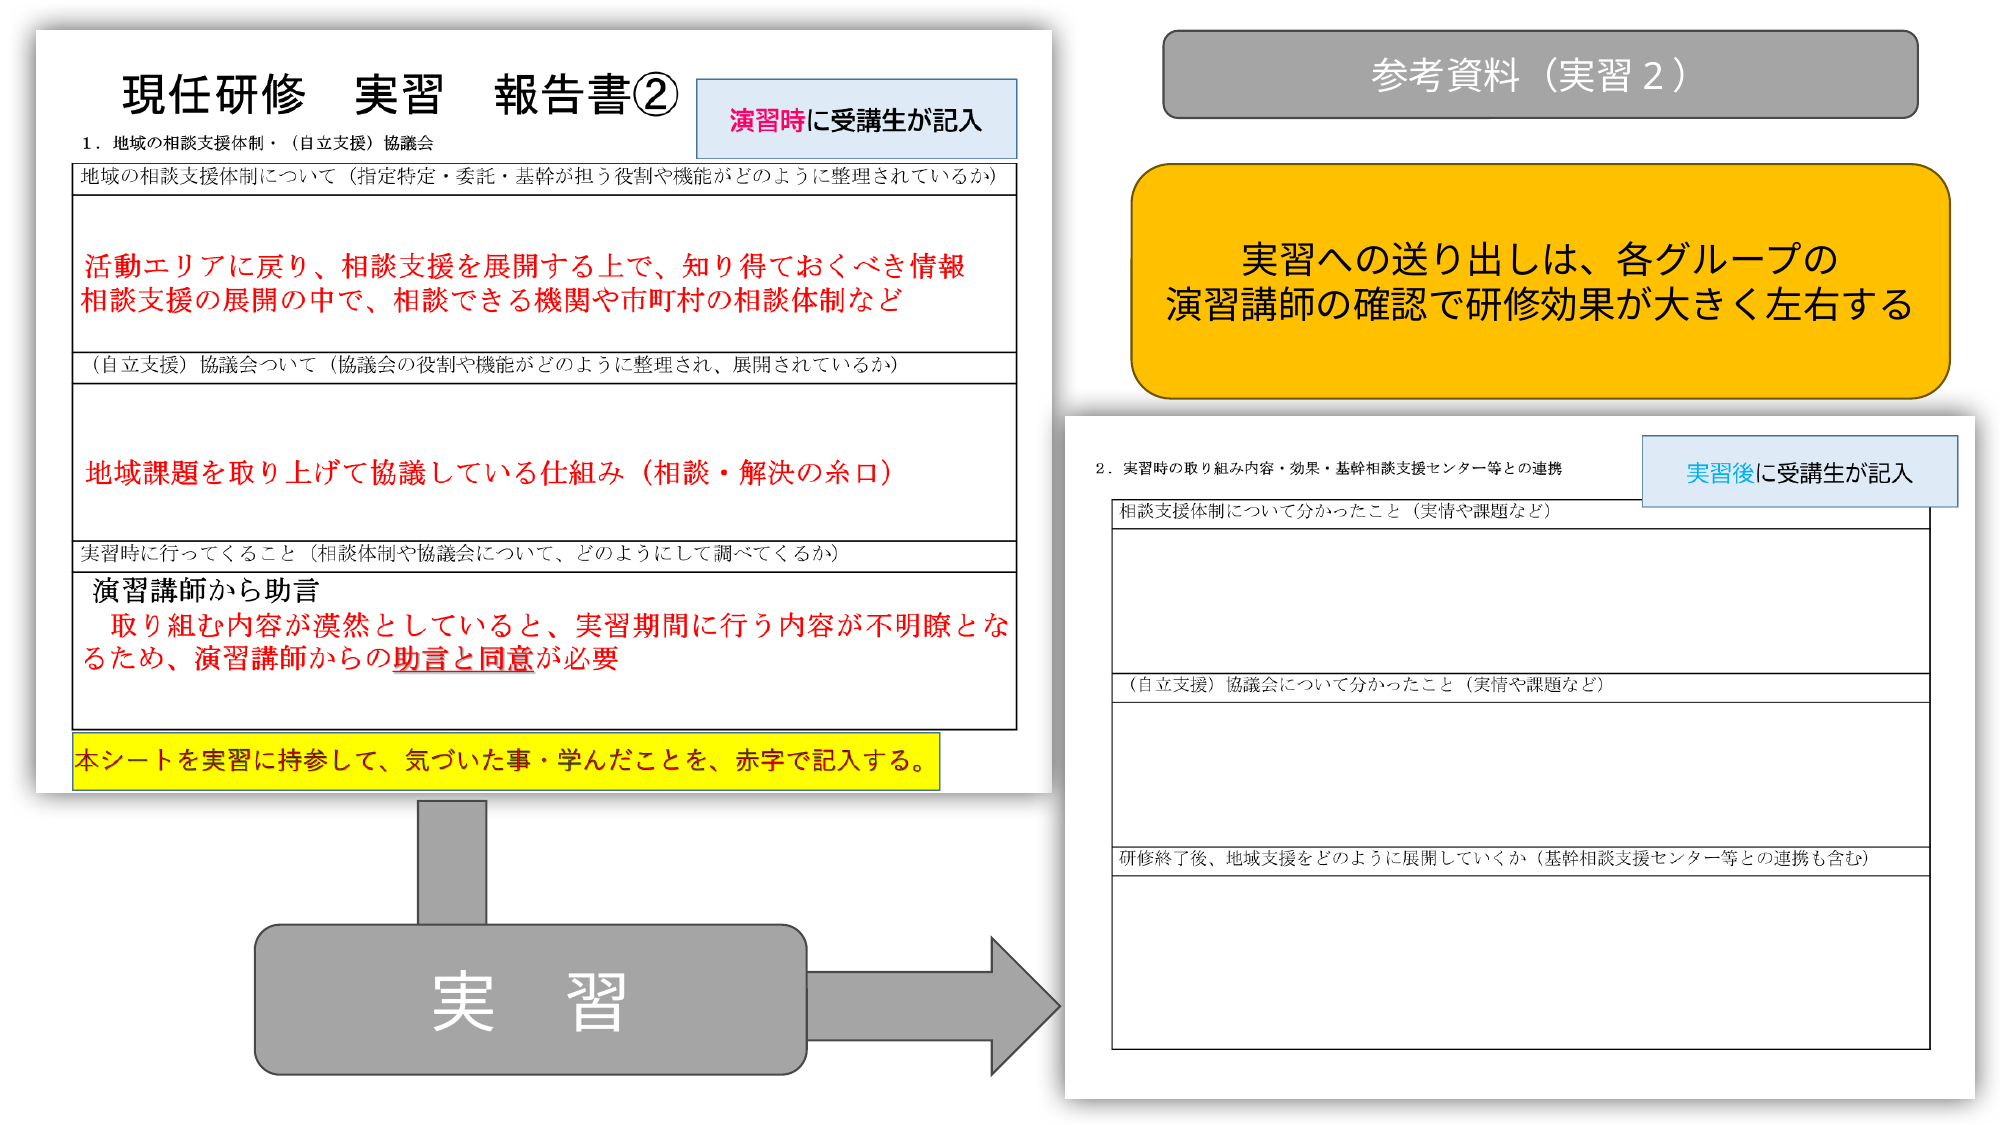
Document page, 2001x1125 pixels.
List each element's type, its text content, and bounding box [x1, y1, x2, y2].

text_box 実習への送り出しは、各グループの 演習講師の確認で研修効果が大きく左右する [1130, 163, 1952, 400]
text_box [808, 935, 1062, 1078]
text_box [416, 799, 488, 923]
picture [36, 30, 1052, 793]
text_box 参考資料（実習2） [1162, 29, 1919, 120]
picture [1065, 416, 1976, 1099]
text_box 実 習 [253, 923, 808, 1076]
